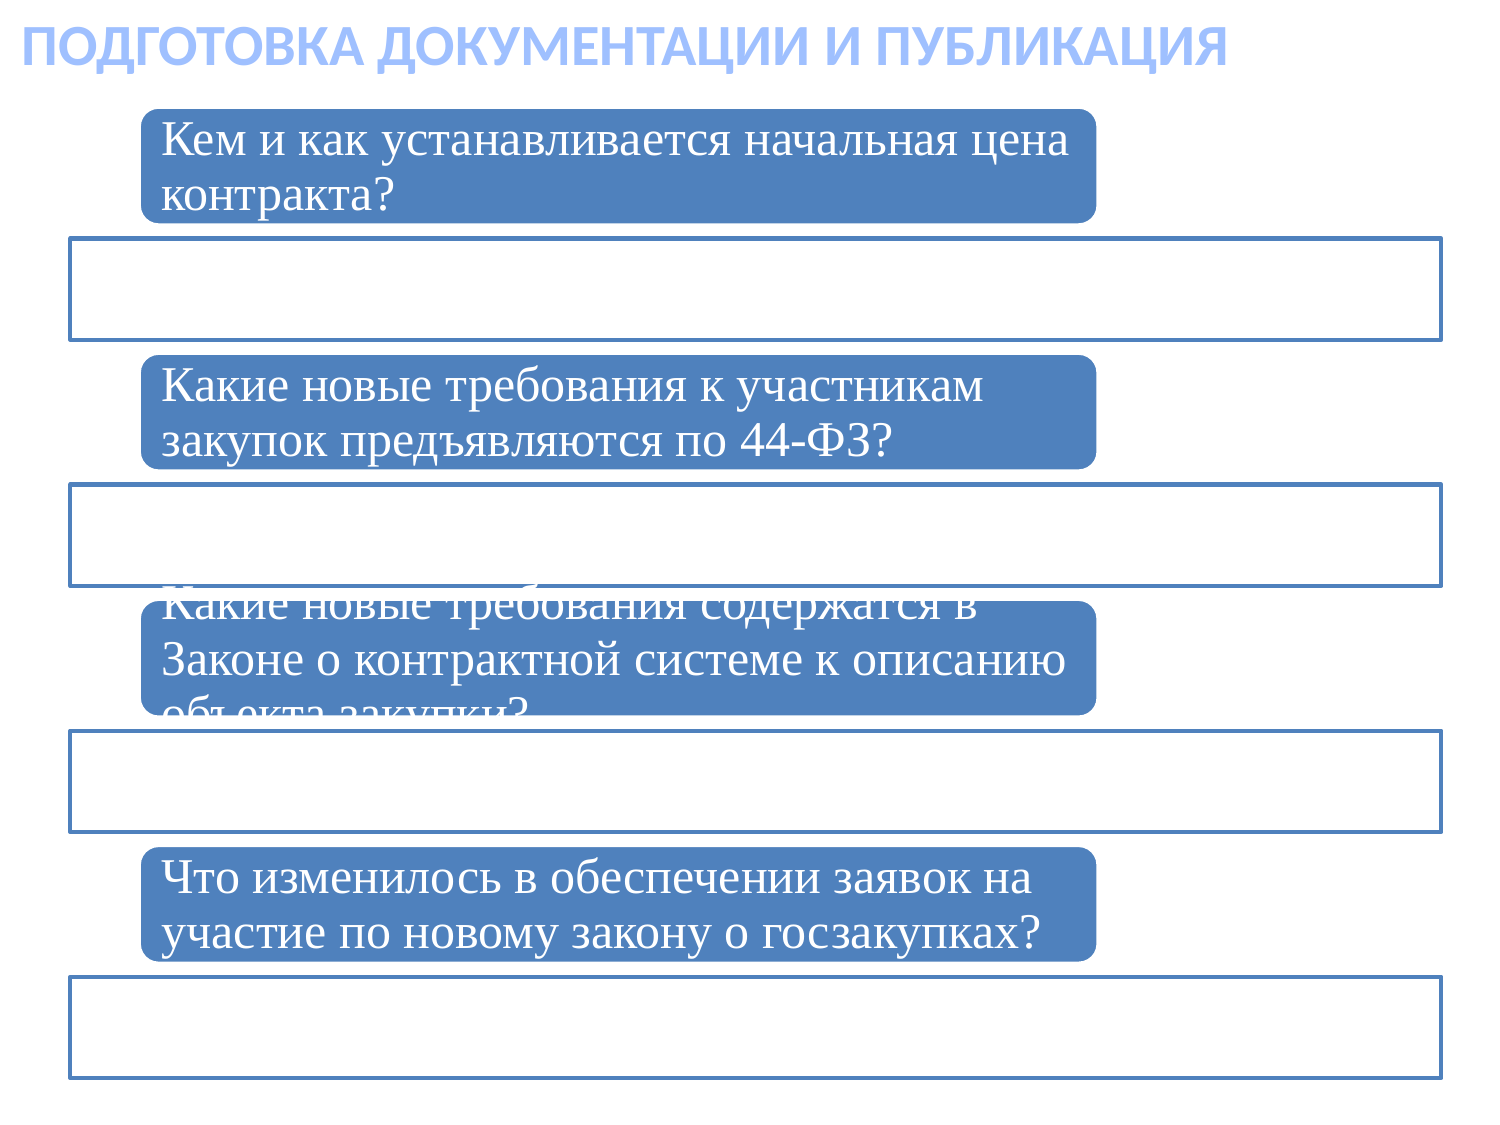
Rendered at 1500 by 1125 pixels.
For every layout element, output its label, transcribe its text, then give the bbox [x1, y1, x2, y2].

text_box ПОДГОТОВКА ДОКУМЕНТАЦИИ И ПУБЛИКАЦИЯ [6, 0, 1244, 85]
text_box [70, 93, 1442, 1079]
